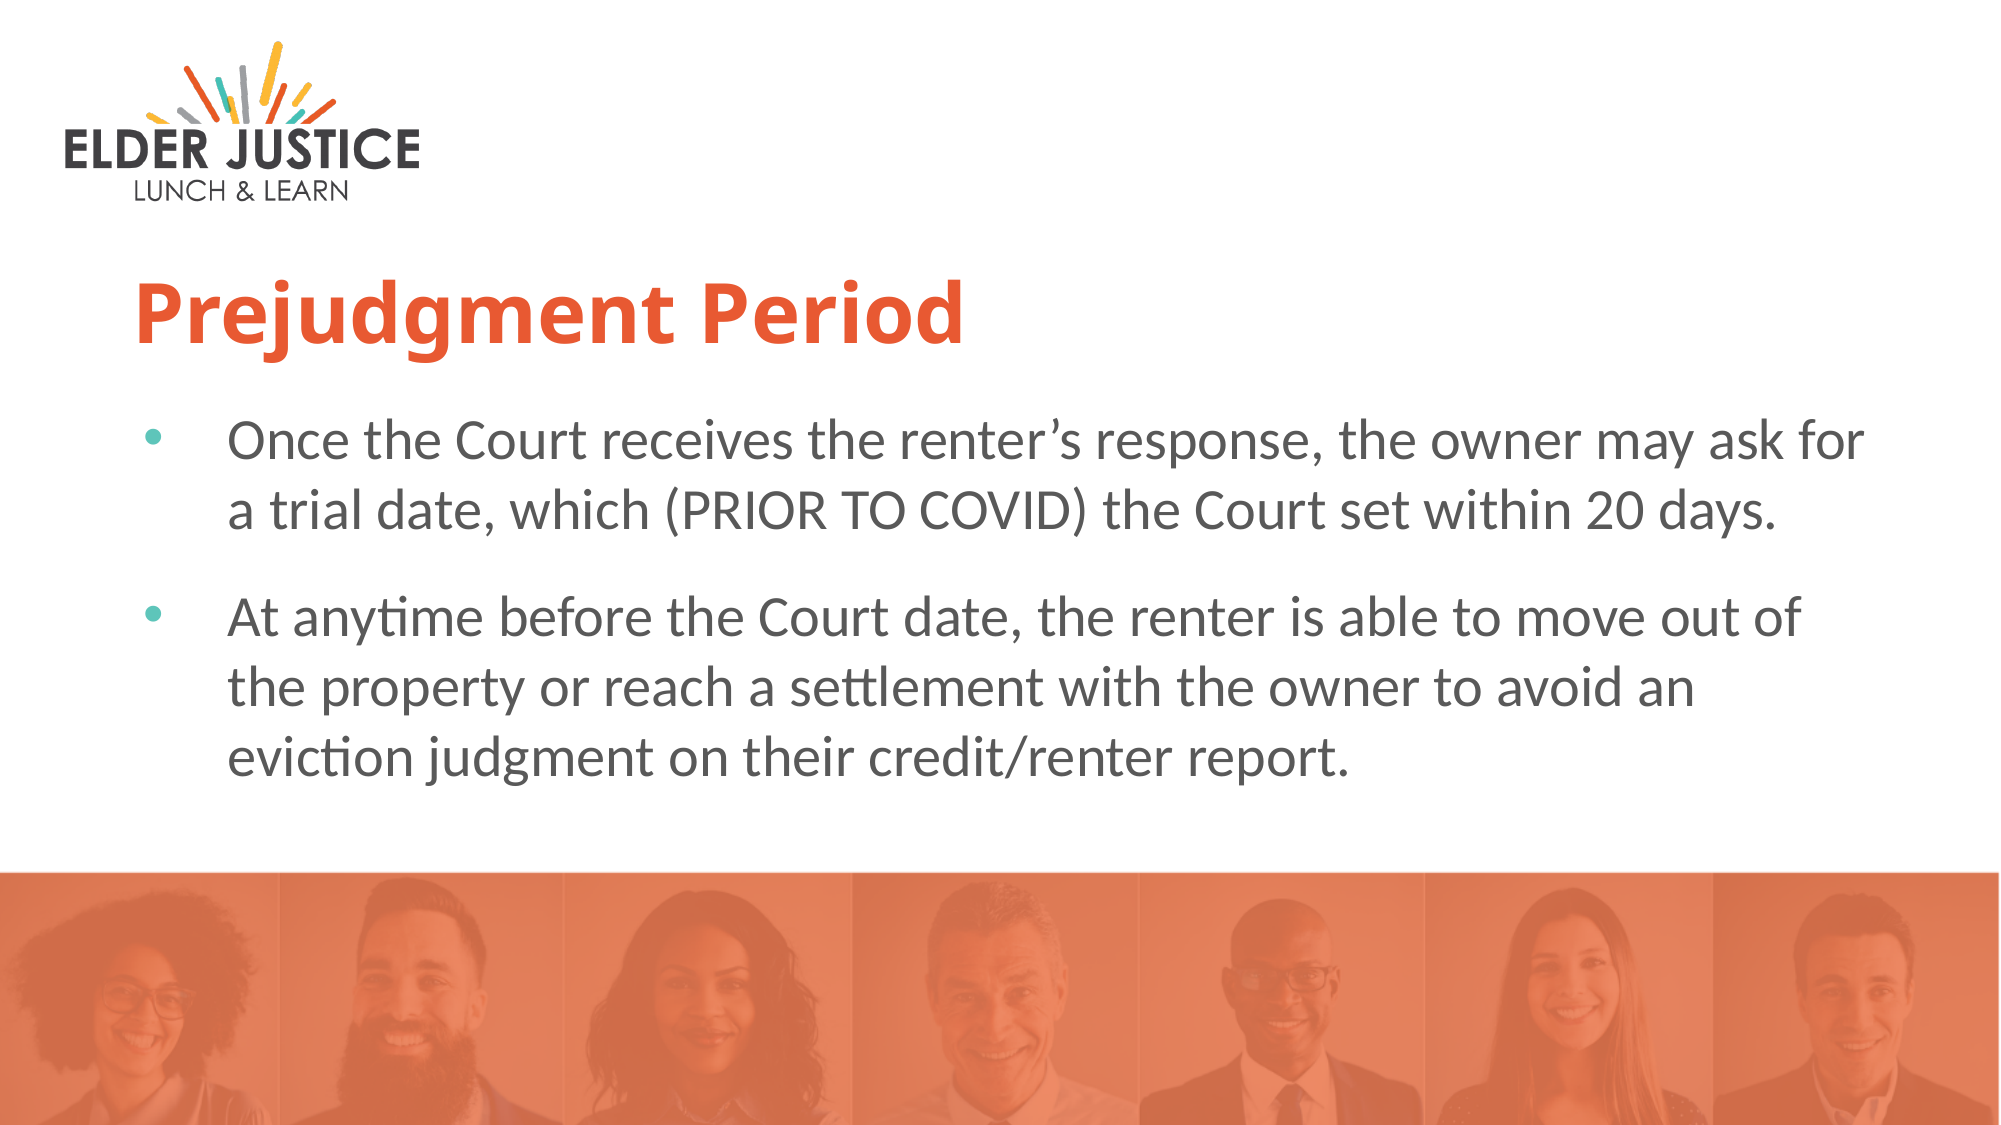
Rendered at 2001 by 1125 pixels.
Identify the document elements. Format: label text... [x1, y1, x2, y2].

picture [0, 823, 2000, 1125]
list Once the Court receives the renter’s response, the owner may ask for a trial date, which (PRIOR TO COVID) the Court set within 20 days. At anytime before the Court date, the renter is able to move out of the property or reach a settlement with the owner to avoid an eviction judgment on their credit/renter report. [53, 393, 1899, 857]
text_box Prejudgment Period [117, 252, 1190, 368]
picture [56, 35, 424, 210]
